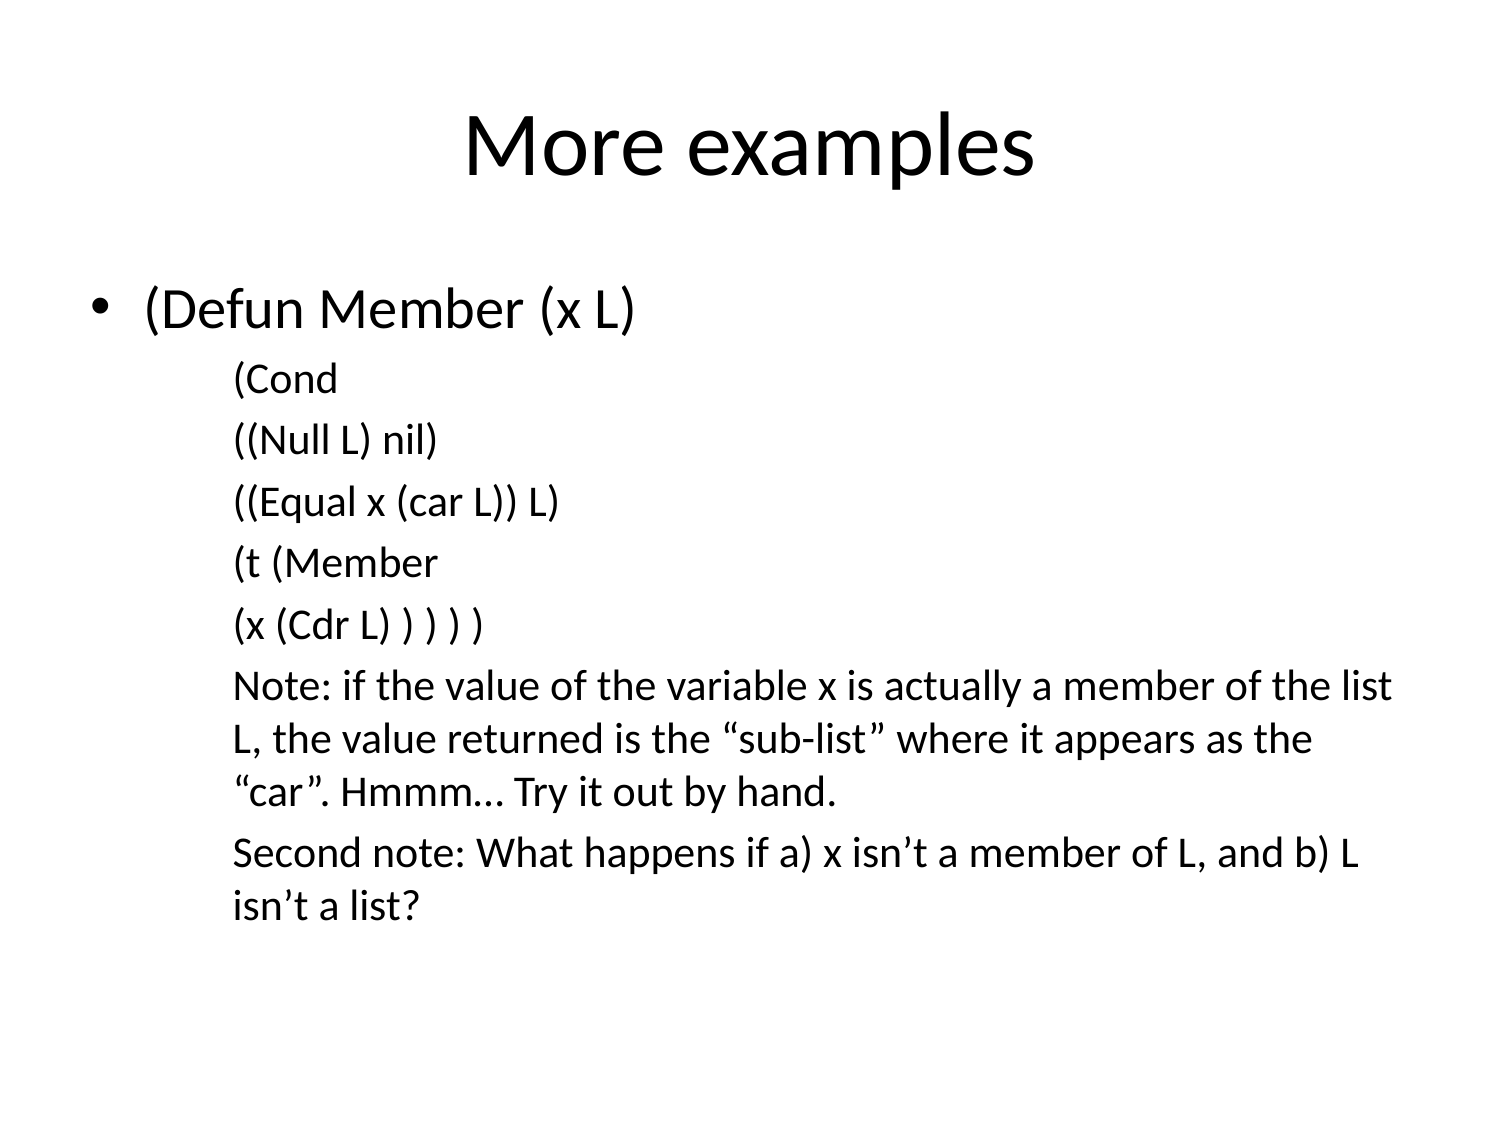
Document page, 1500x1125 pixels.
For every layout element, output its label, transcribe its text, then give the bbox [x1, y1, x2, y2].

title More examples [75, 45, 1425, 233]
list (Defun Member (x L) (Cond ((Null L) nil) ((Equal x (car L)) L) (t (Member (x (Cdr L) ) ) ) ) Note: if the value of the variable x is actually a member of the list L, the value returned is the “sub-list” where it appears as the “car”. Hmmm… Try it out by hand. Second note: What happens if a) x isn’t a member of L, and b) L isn’t a list? [75, 262, 1425, 1005]
